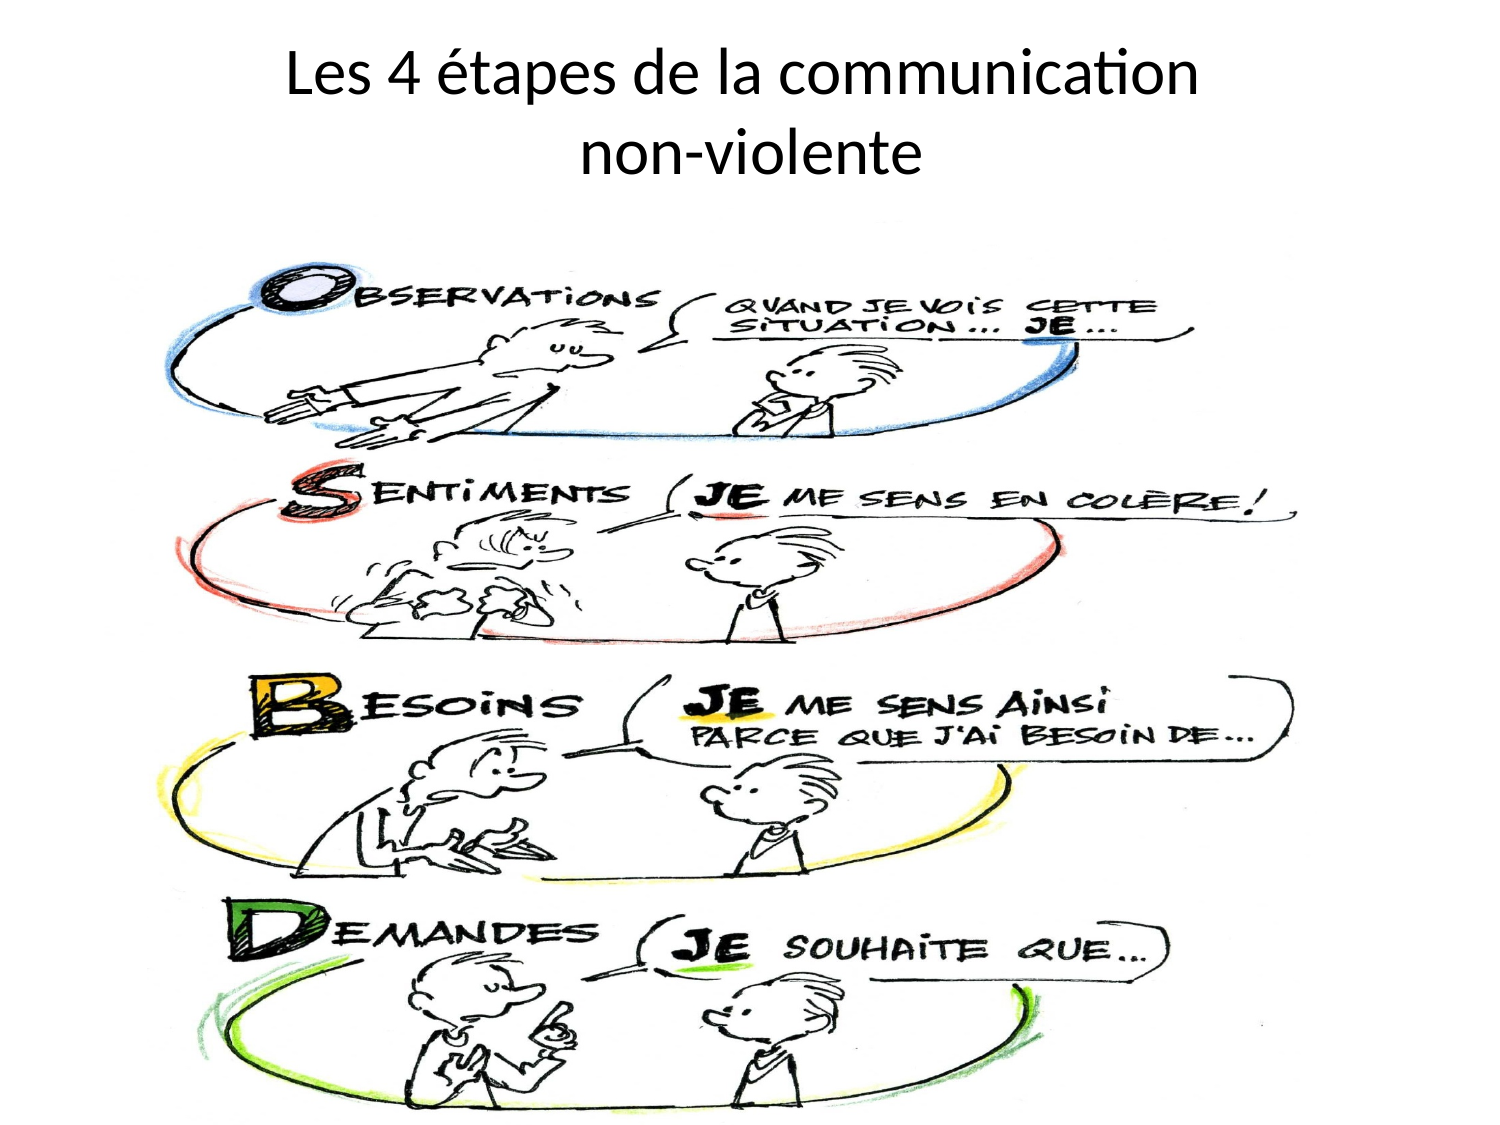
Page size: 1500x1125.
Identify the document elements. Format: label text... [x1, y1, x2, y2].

title Les 4 étapes de la communication non-violente [76, 19, 1427, 197]
picture [100, 207, 1318, 1125]
